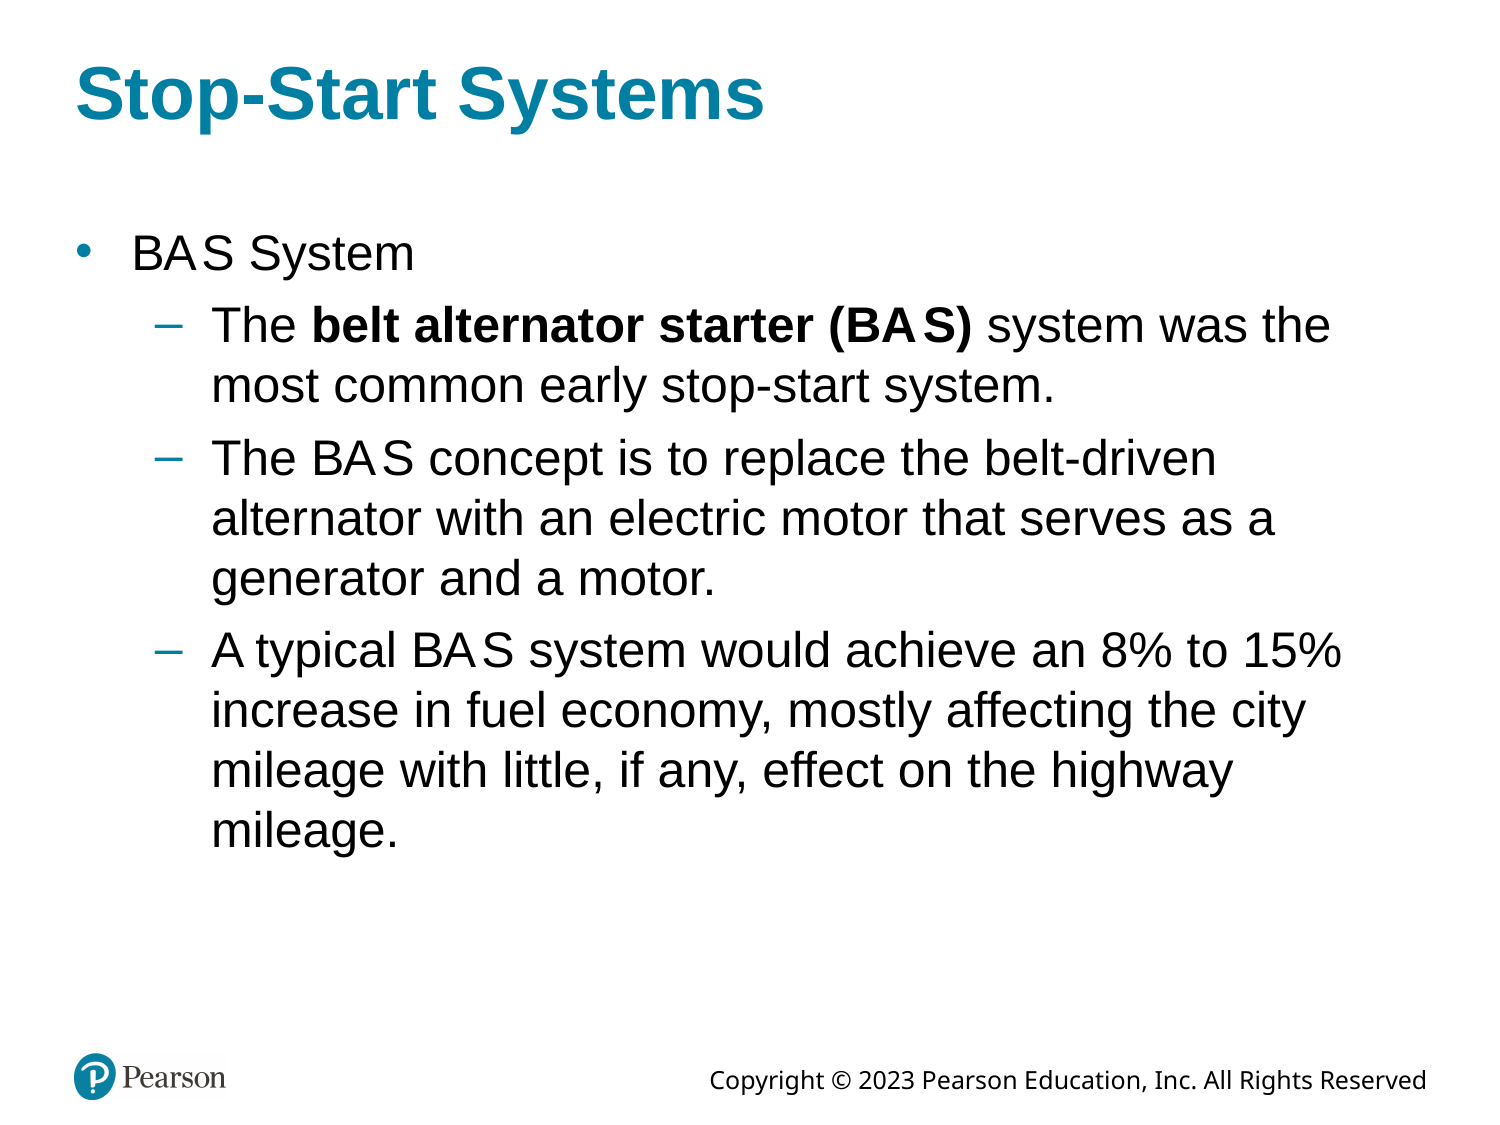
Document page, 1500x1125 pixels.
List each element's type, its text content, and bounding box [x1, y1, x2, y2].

picture [100, 1053, 226, 1100]
picture [74, 1053, 90, 1069]
title Stop-Start Systems [75, 0, 1429, 187]
picture [82, 1062, 108, 1087]
picture [74, 1086, 85, 1100]
list B A S System The belt alternator starter (B A S) system was the most common early stop-start system. The B A S concept is to replace the belt-driven alternator with an electric motor that serves as a generator and a motor. A typical B A S system would achieve an 8% to 15% increase in fuel economy, mostly affecting the city mileage with little, if any, effect on the highway mileage. [75, 217, 1429, 861]
